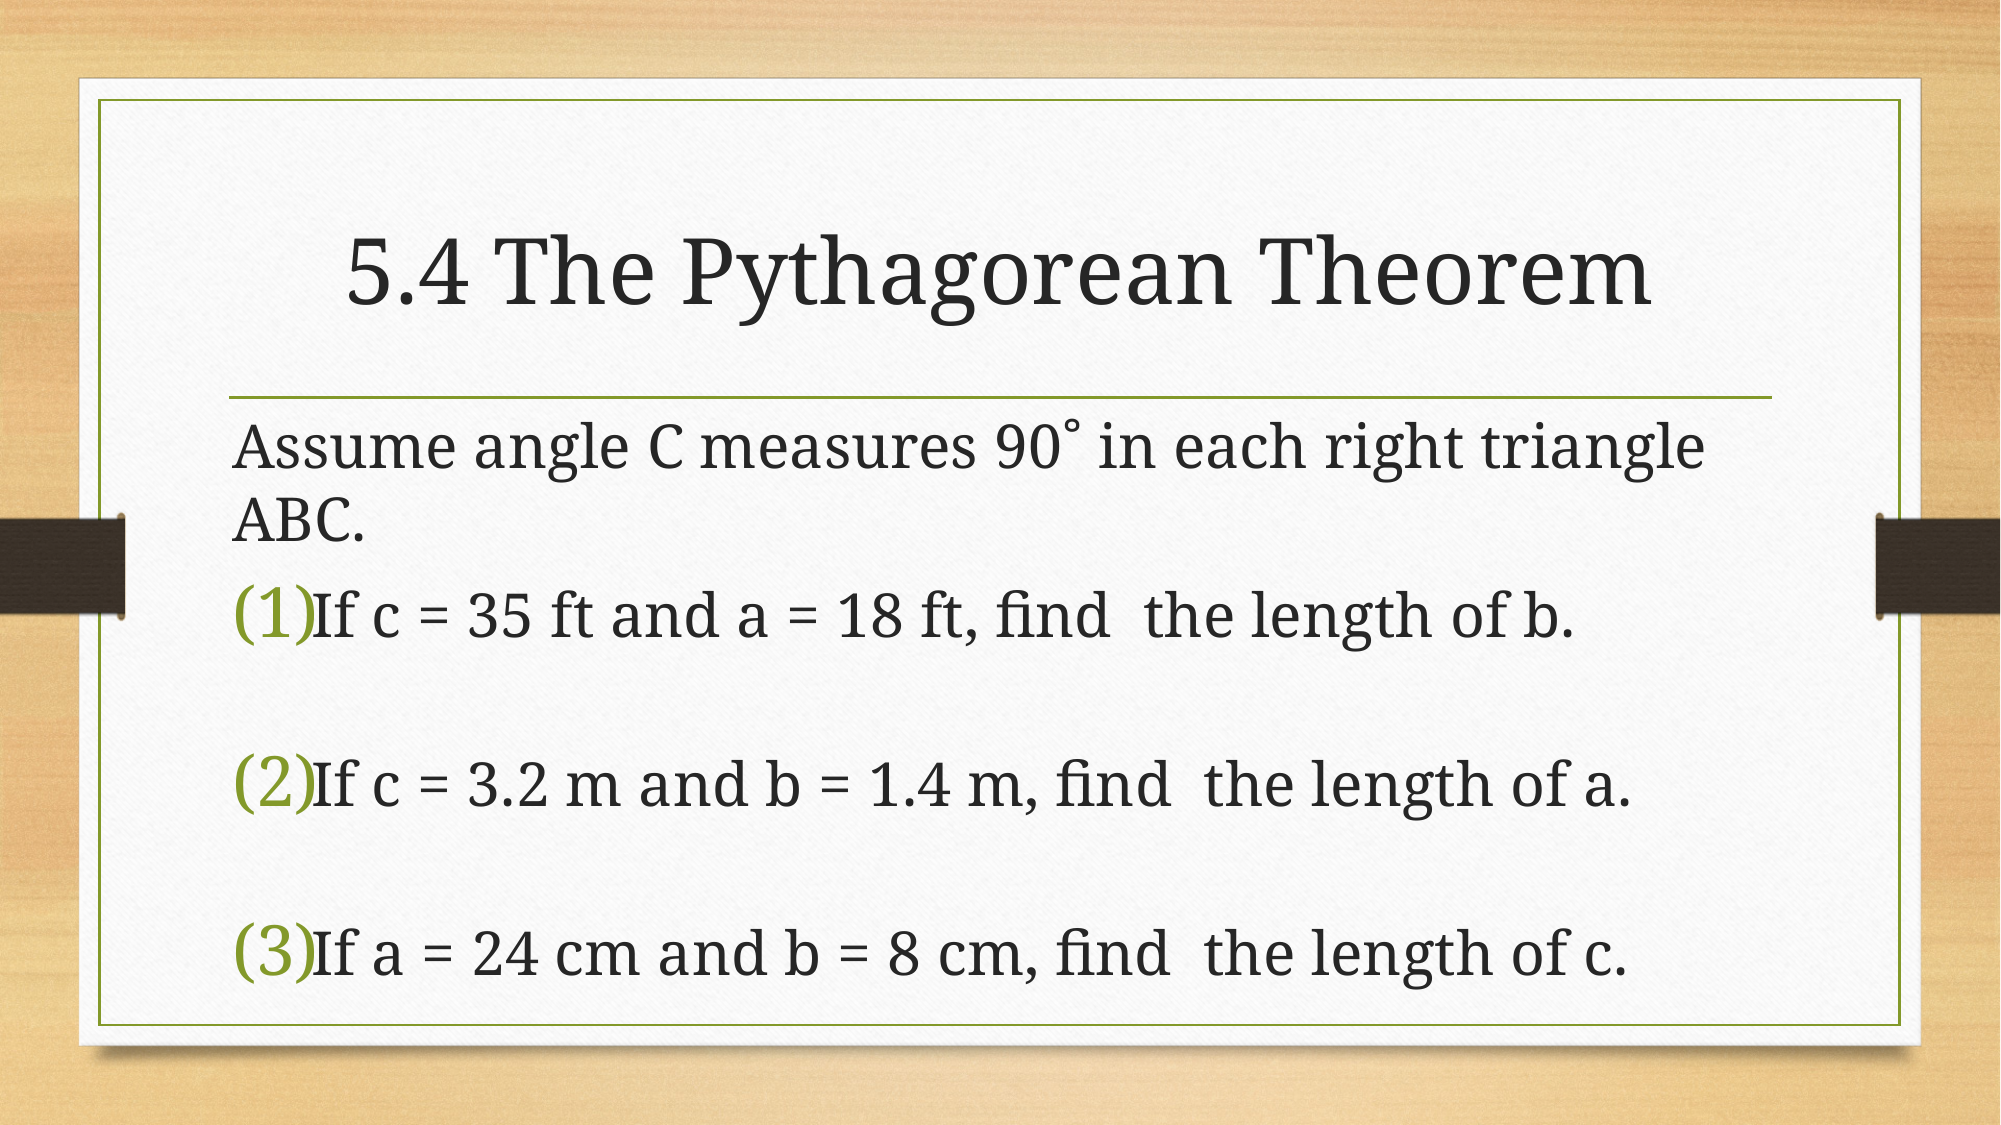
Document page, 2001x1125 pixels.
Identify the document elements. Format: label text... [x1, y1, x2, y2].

list Assume angle C measures 90˚ in each right triangle ABC. If c = 35 ft and a = 18 ft, find the length of b. If c = 3.2 m and b = 1.4 m, find the length of a. If a = 24 cm and b = 8 cm, find the length of c. [217, 400, 1793, 1006]
picture [0, 0, 2001, 1125]
title 5.4 The Pythagorean Theorem [212, 161, 1788, 375]
